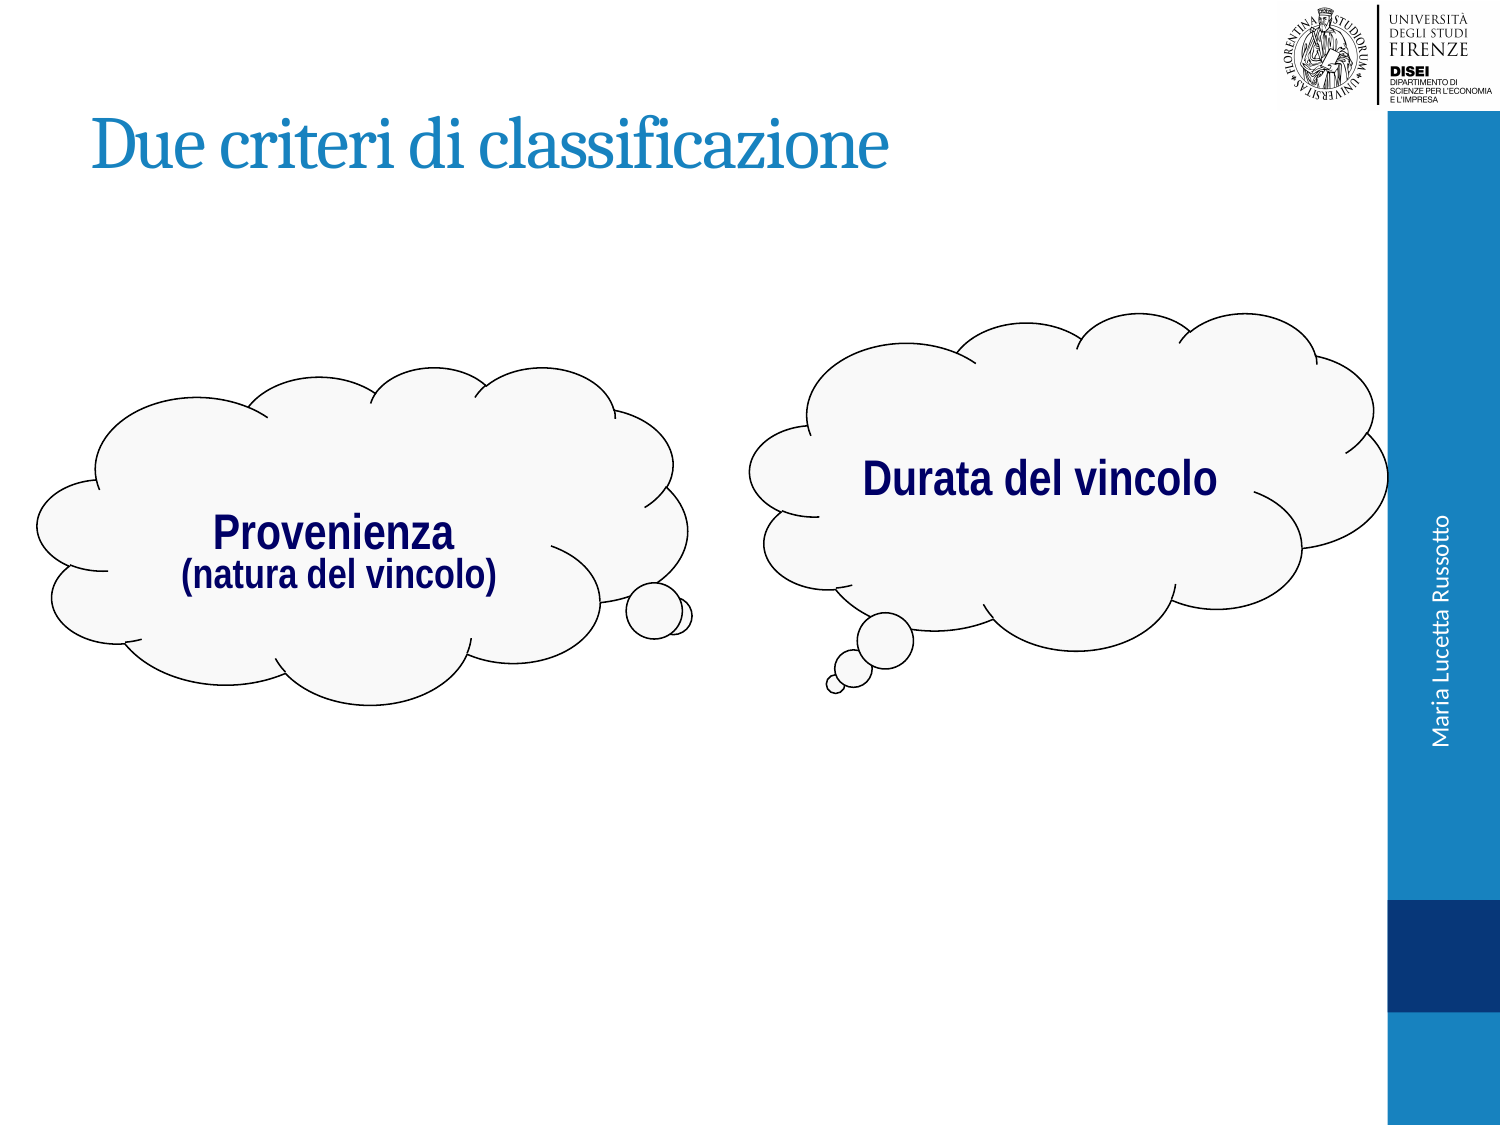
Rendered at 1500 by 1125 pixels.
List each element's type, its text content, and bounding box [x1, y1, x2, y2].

footer Maria Lucetta Russotto [1408, 500, 1469, 889]
text_box Durata del vincolo [749, 313, 1388, 694]
text_box Provenienza (natura del vincolo) [36, 367, 693, 706]
picture [1277, 1, 1500, 111]
title Due criteri di classificazione [75, 45, 1325, 233]
